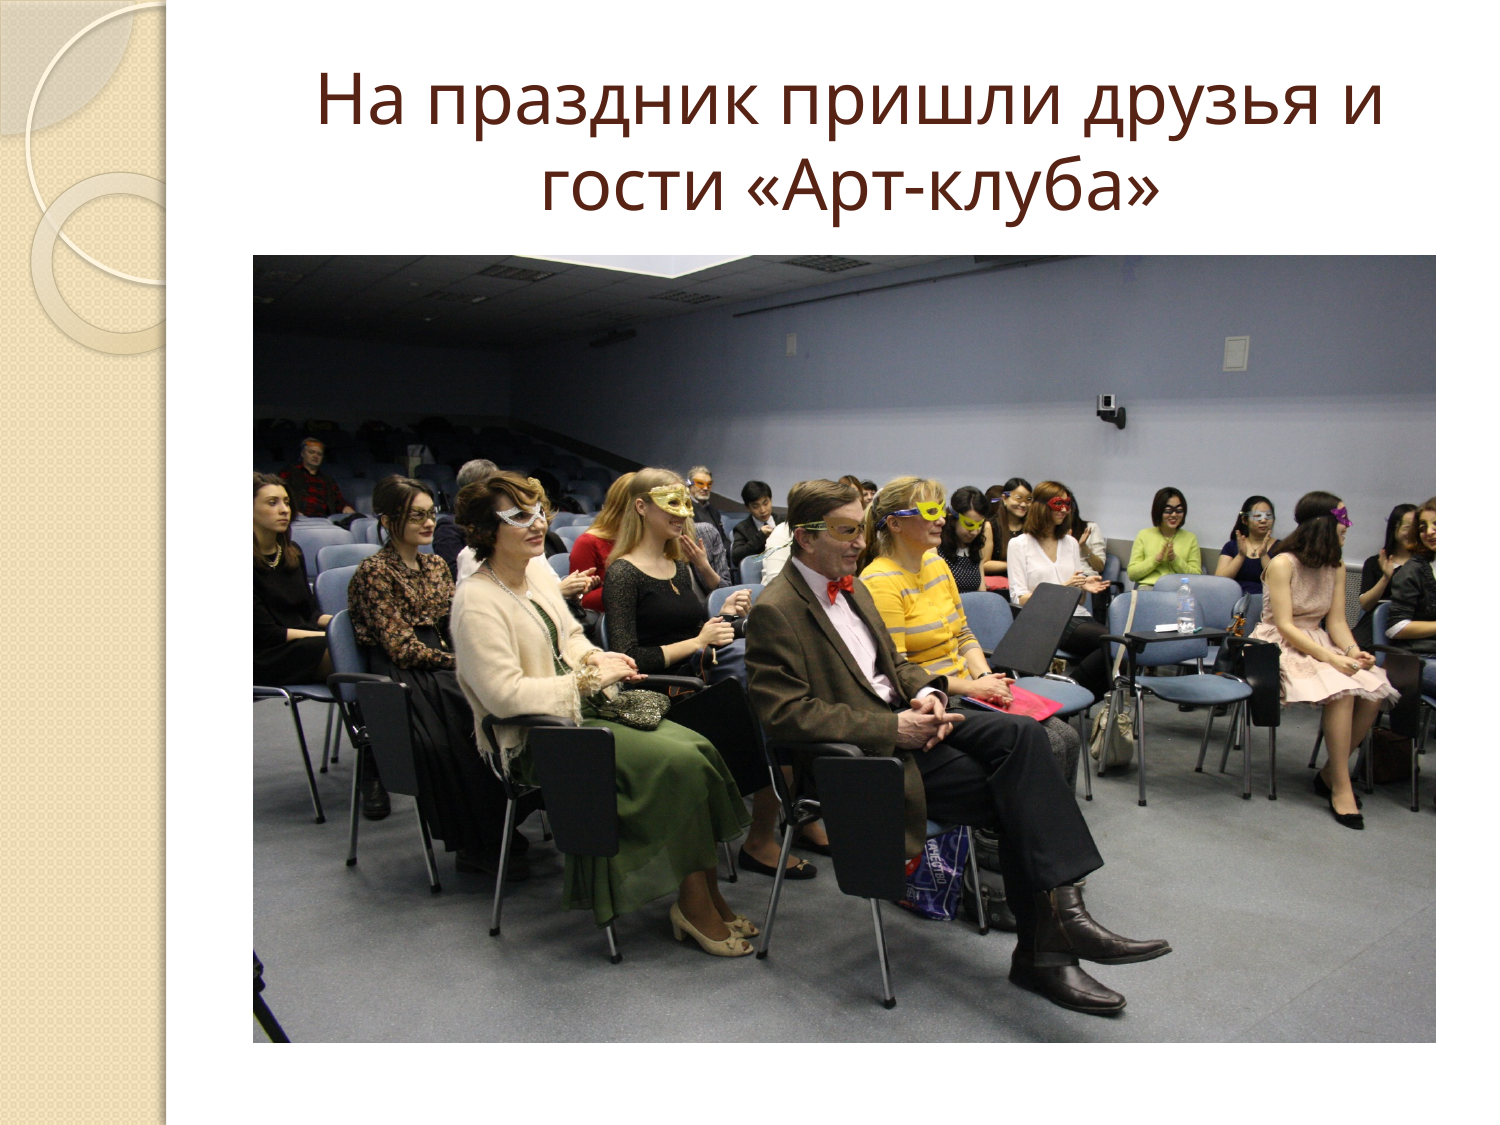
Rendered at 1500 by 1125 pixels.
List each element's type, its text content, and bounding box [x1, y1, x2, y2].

title На праздник пришли друзья и гости «Арт-клуба» [235, 45, 1466, 233]
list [253, 255, 1436, 1044]
